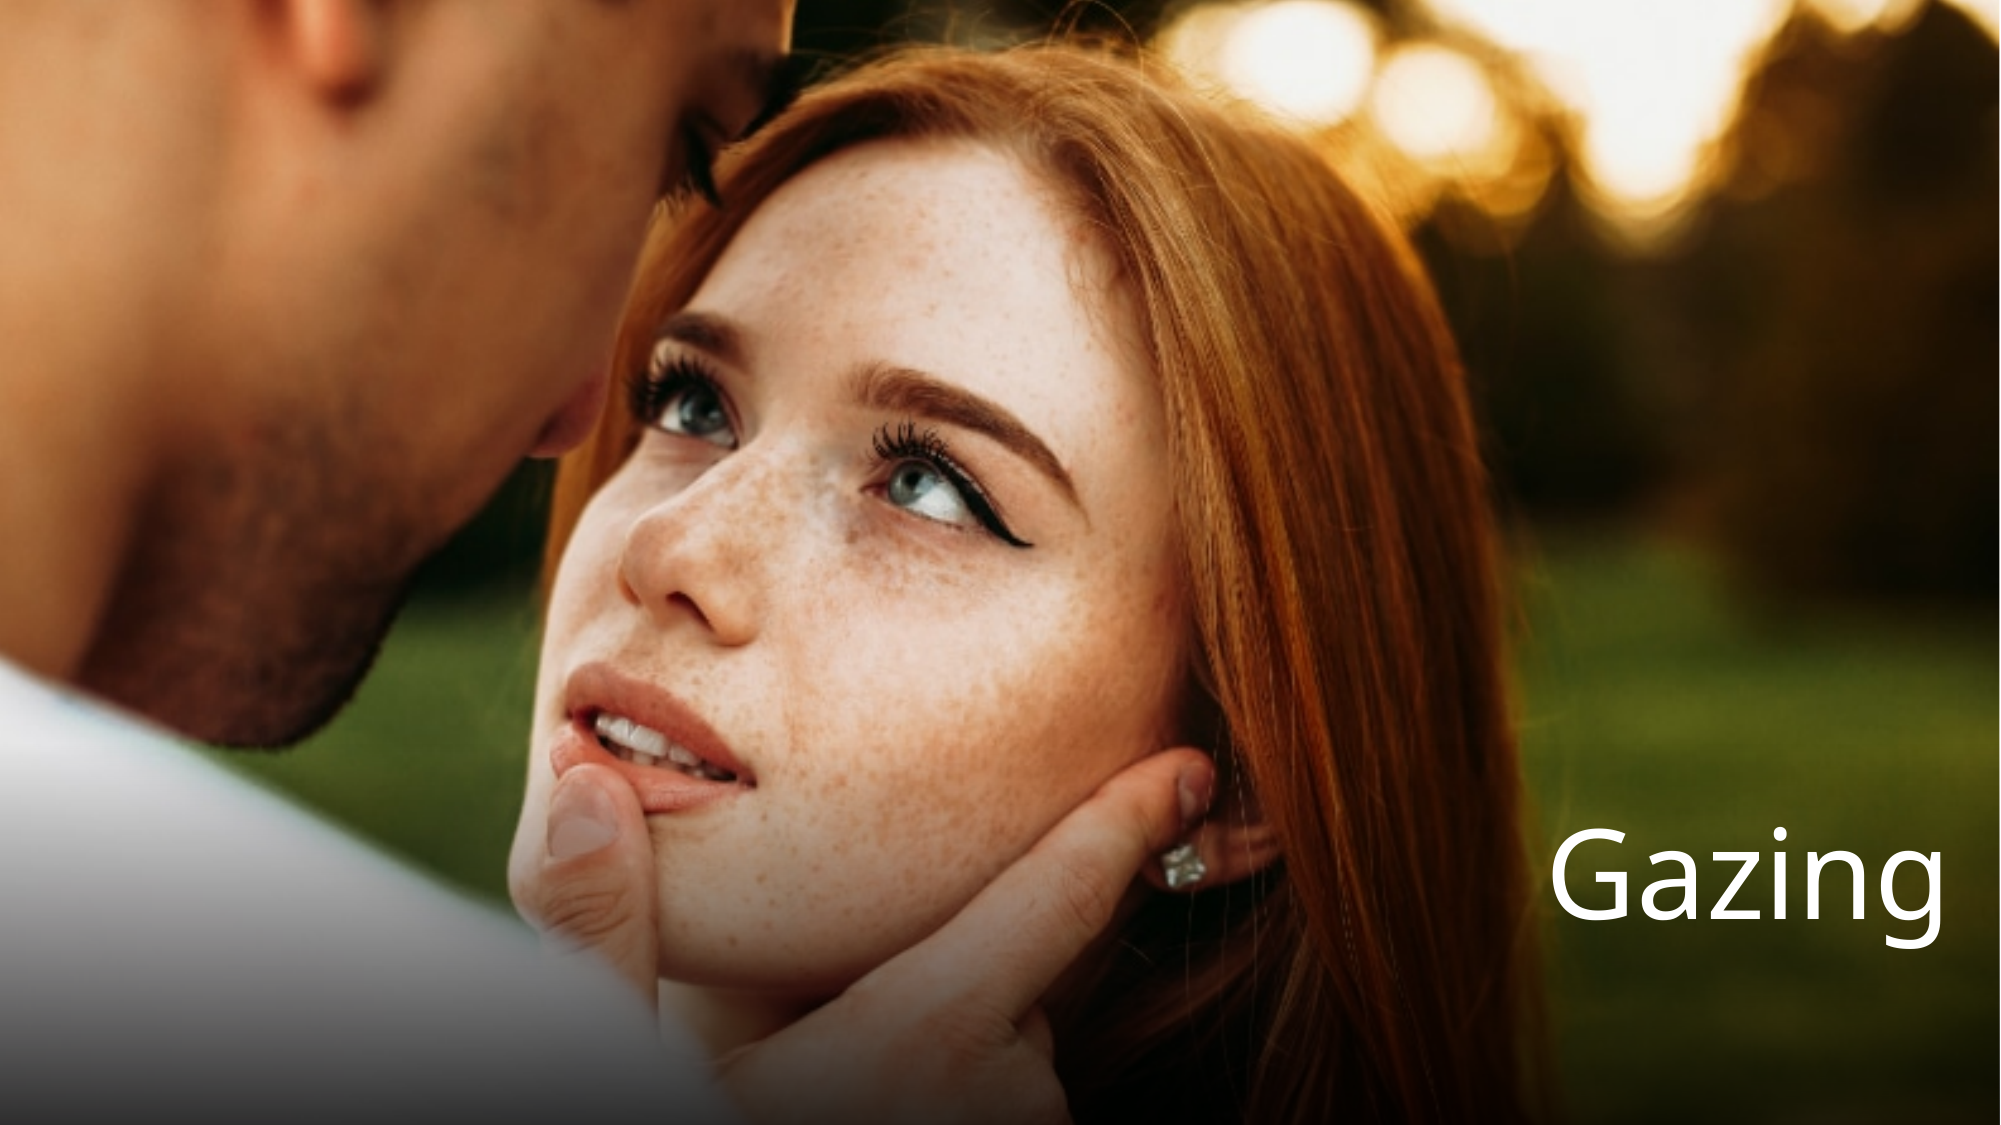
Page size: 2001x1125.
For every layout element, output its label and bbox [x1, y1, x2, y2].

list [0, 0, 2000, 1125]
